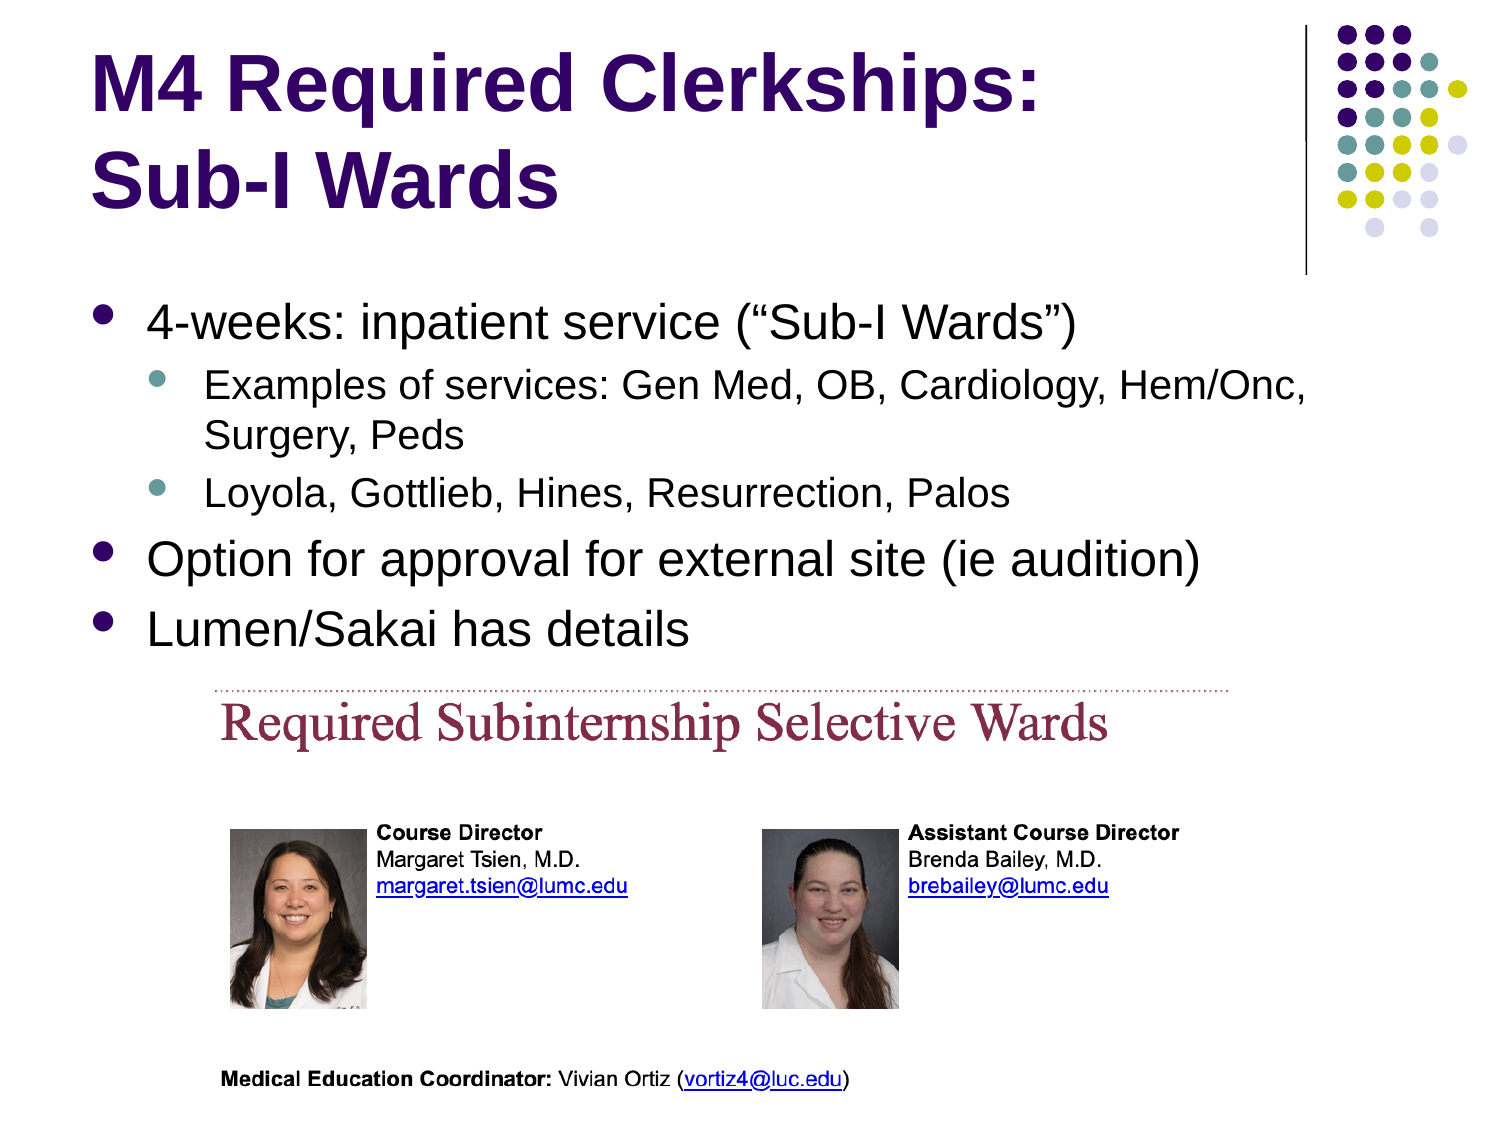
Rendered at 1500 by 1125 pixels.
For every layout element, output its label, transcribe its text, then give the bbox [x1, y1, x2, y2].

title M4 Required Clerkships: Sub-I Wards [75, 20, 1313, 233]
list 4-weeks: inpatient service (“Sub-I Wards”) Examples of services: Gen Med, OB, Cardiology, Hem/Onc, Surgery, Peds Loyola, Gottlieb, Hines, Resurrection, Palos Option for approval for external site (ie audition) Lumen/Sakai has details [75, 282, 1425, 1006]
picture [156, 662, 1231, 1108]
